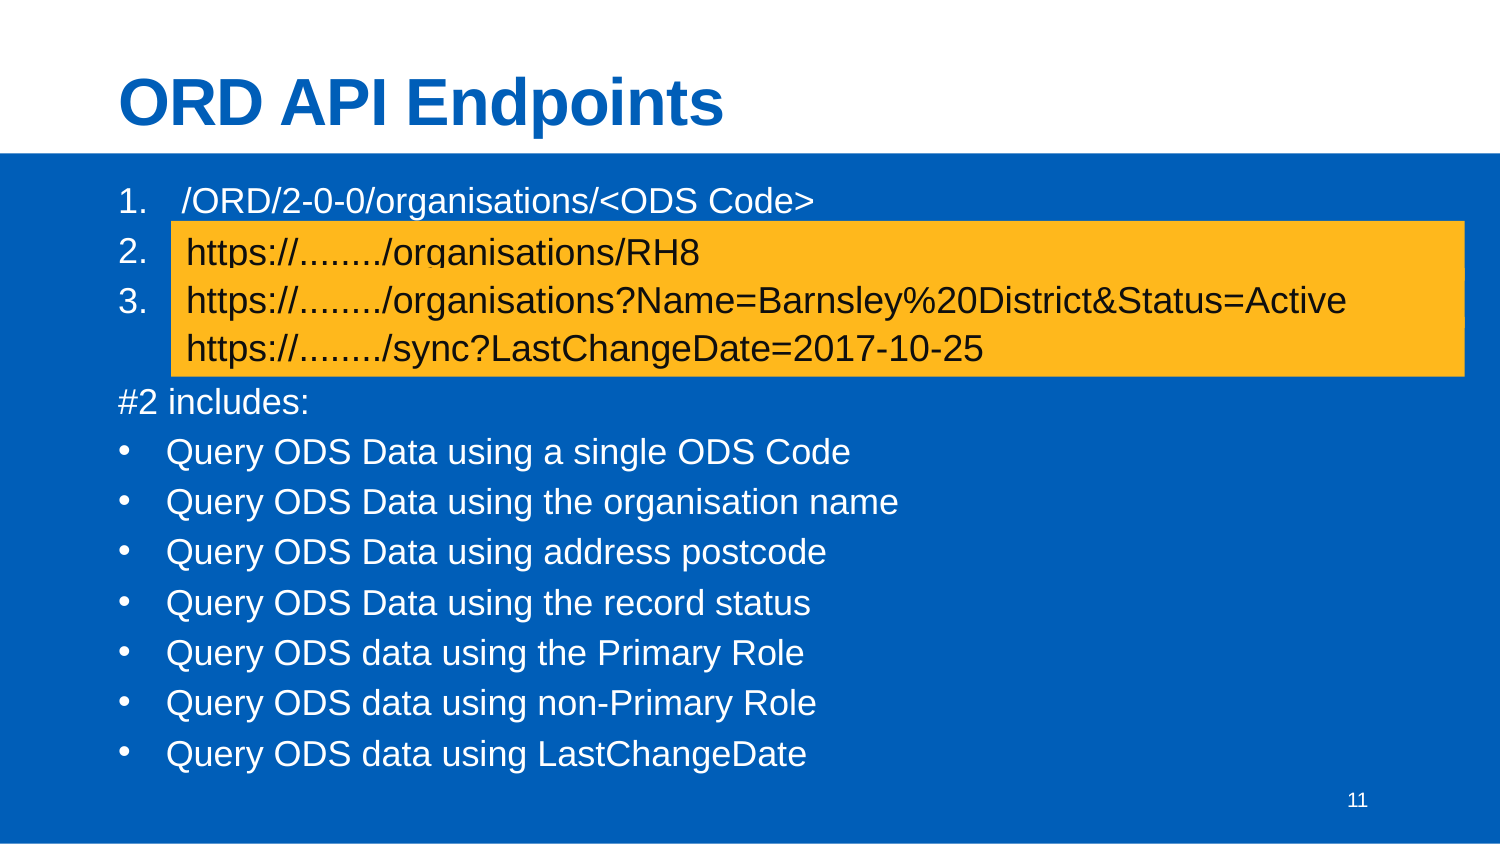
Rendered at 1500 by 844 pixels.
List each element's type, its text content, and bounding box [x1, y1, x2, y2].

title ORD API Endpoints [118, 59, 1371, 146]
text_box https://......../organisations/RH8 [171, 220, 1465, 268]
text_box https://......../organisations?Name=Barnsley%20District&Status=Active [171, 268, 1465, 328]
text_box https://......../sync?LastChangeDate=2017-10-25 [171, 328, 1465, 377]
list /ORD/2-0-0/organisations/<ODS Code> /ORD/2-0-0/organisations?<Search Parameters> /ORD/2-0-0/Sync?<LastChangeDate> #2 includes: Query ODS Data using a single ODS Code Query ODS Data using the organisation name Query ODS Data using address postcode Query ODS Data using the record status Query ODS data using the Primary Role Query ODS data using non-Primary Role Query ODS data using LastChangeDate [118, 177, 1412, 777]
slide_number 11 [1033, 776, 1384, 822]
